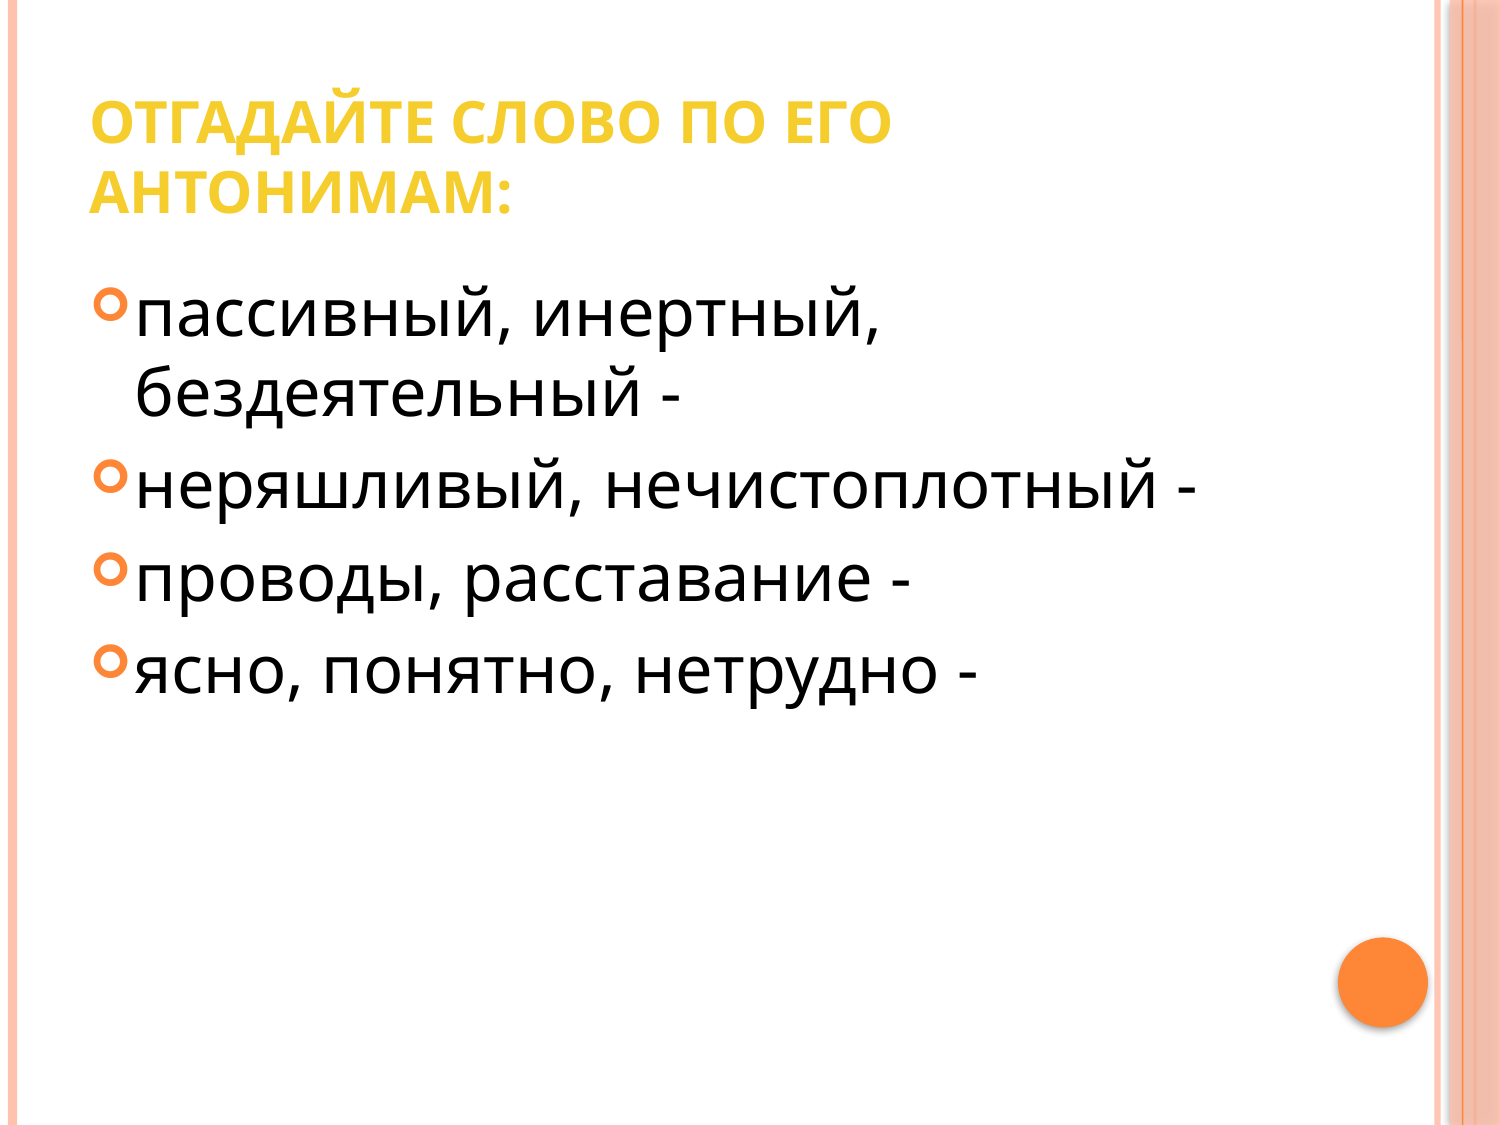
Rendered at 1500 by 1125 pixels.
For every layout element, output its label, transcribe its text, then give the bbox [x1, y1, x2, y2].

title Отгадайте слово по его антонимам: [75, 45, 1300, 233]
list пассивный, инертный, бездеятельный - неряшливый, нечистоплотный - проводы, расставание - ясно, понятно, нетрудно - [75, 262, 1300, 1062]
